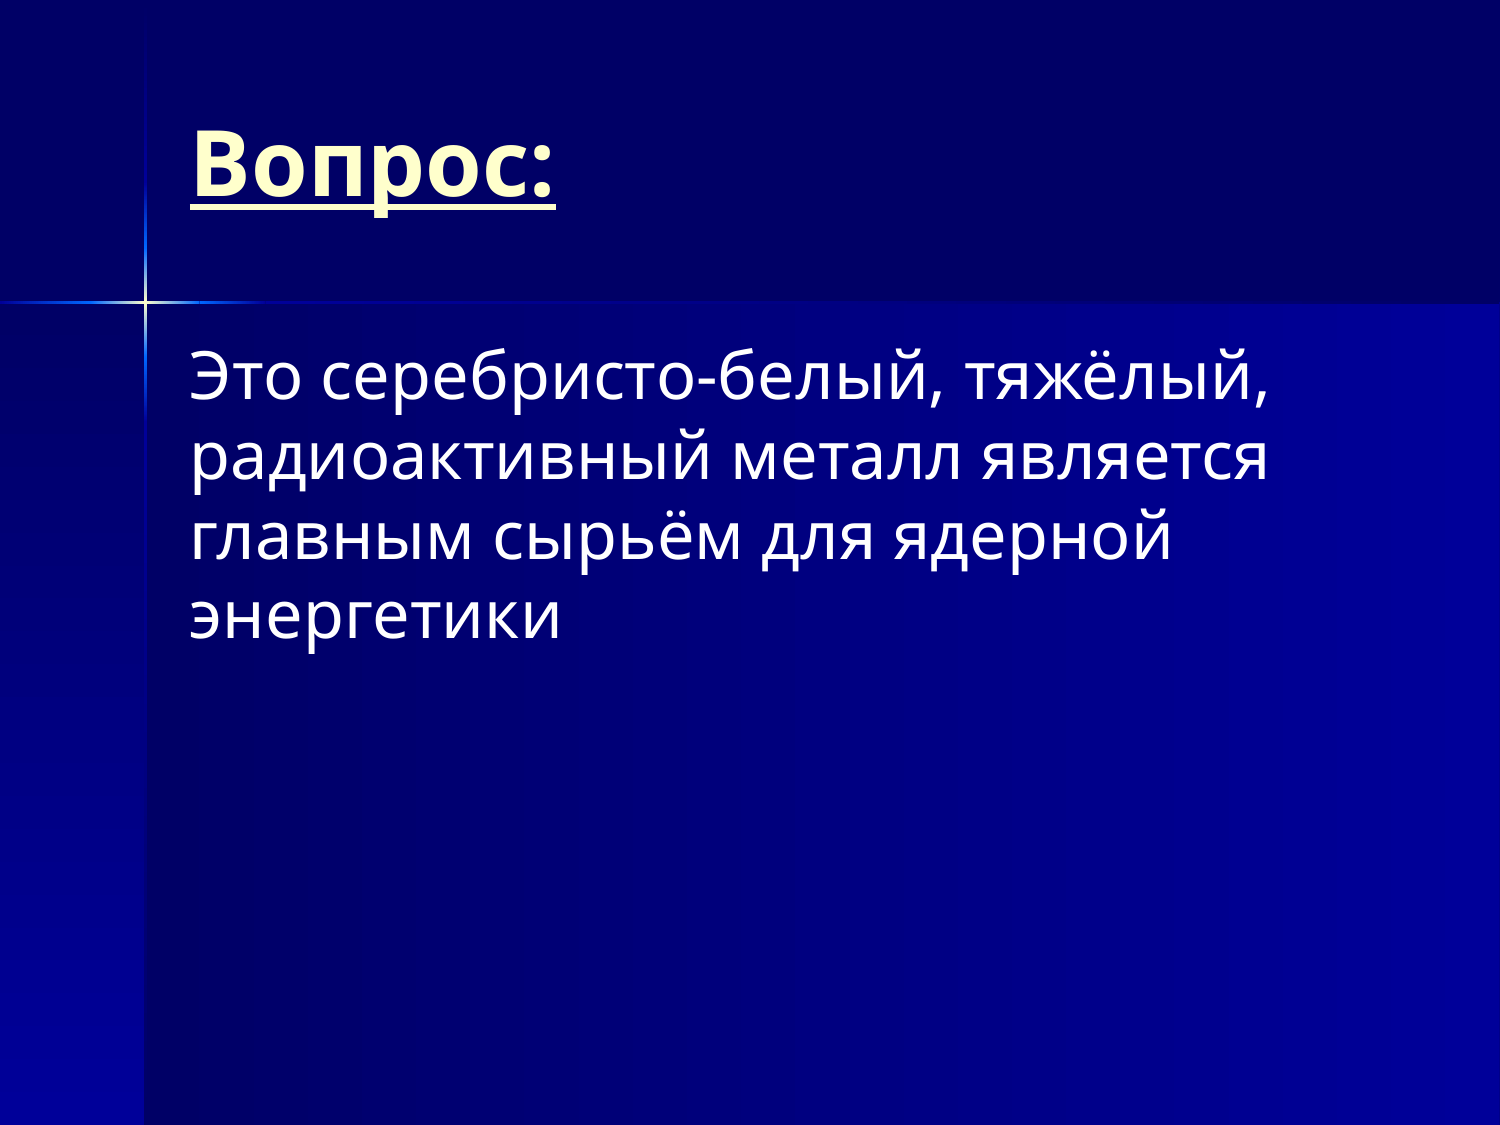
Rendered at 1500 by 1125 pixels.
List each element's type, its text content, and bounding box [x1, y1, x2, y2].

title Вопрос: [174, 49, 1413, 286]
list Это серебристо-белый, тяжёлый, радиоактивный металл является главным сырьём для ядерной энергетики [174, 324, 1413, 1001]
